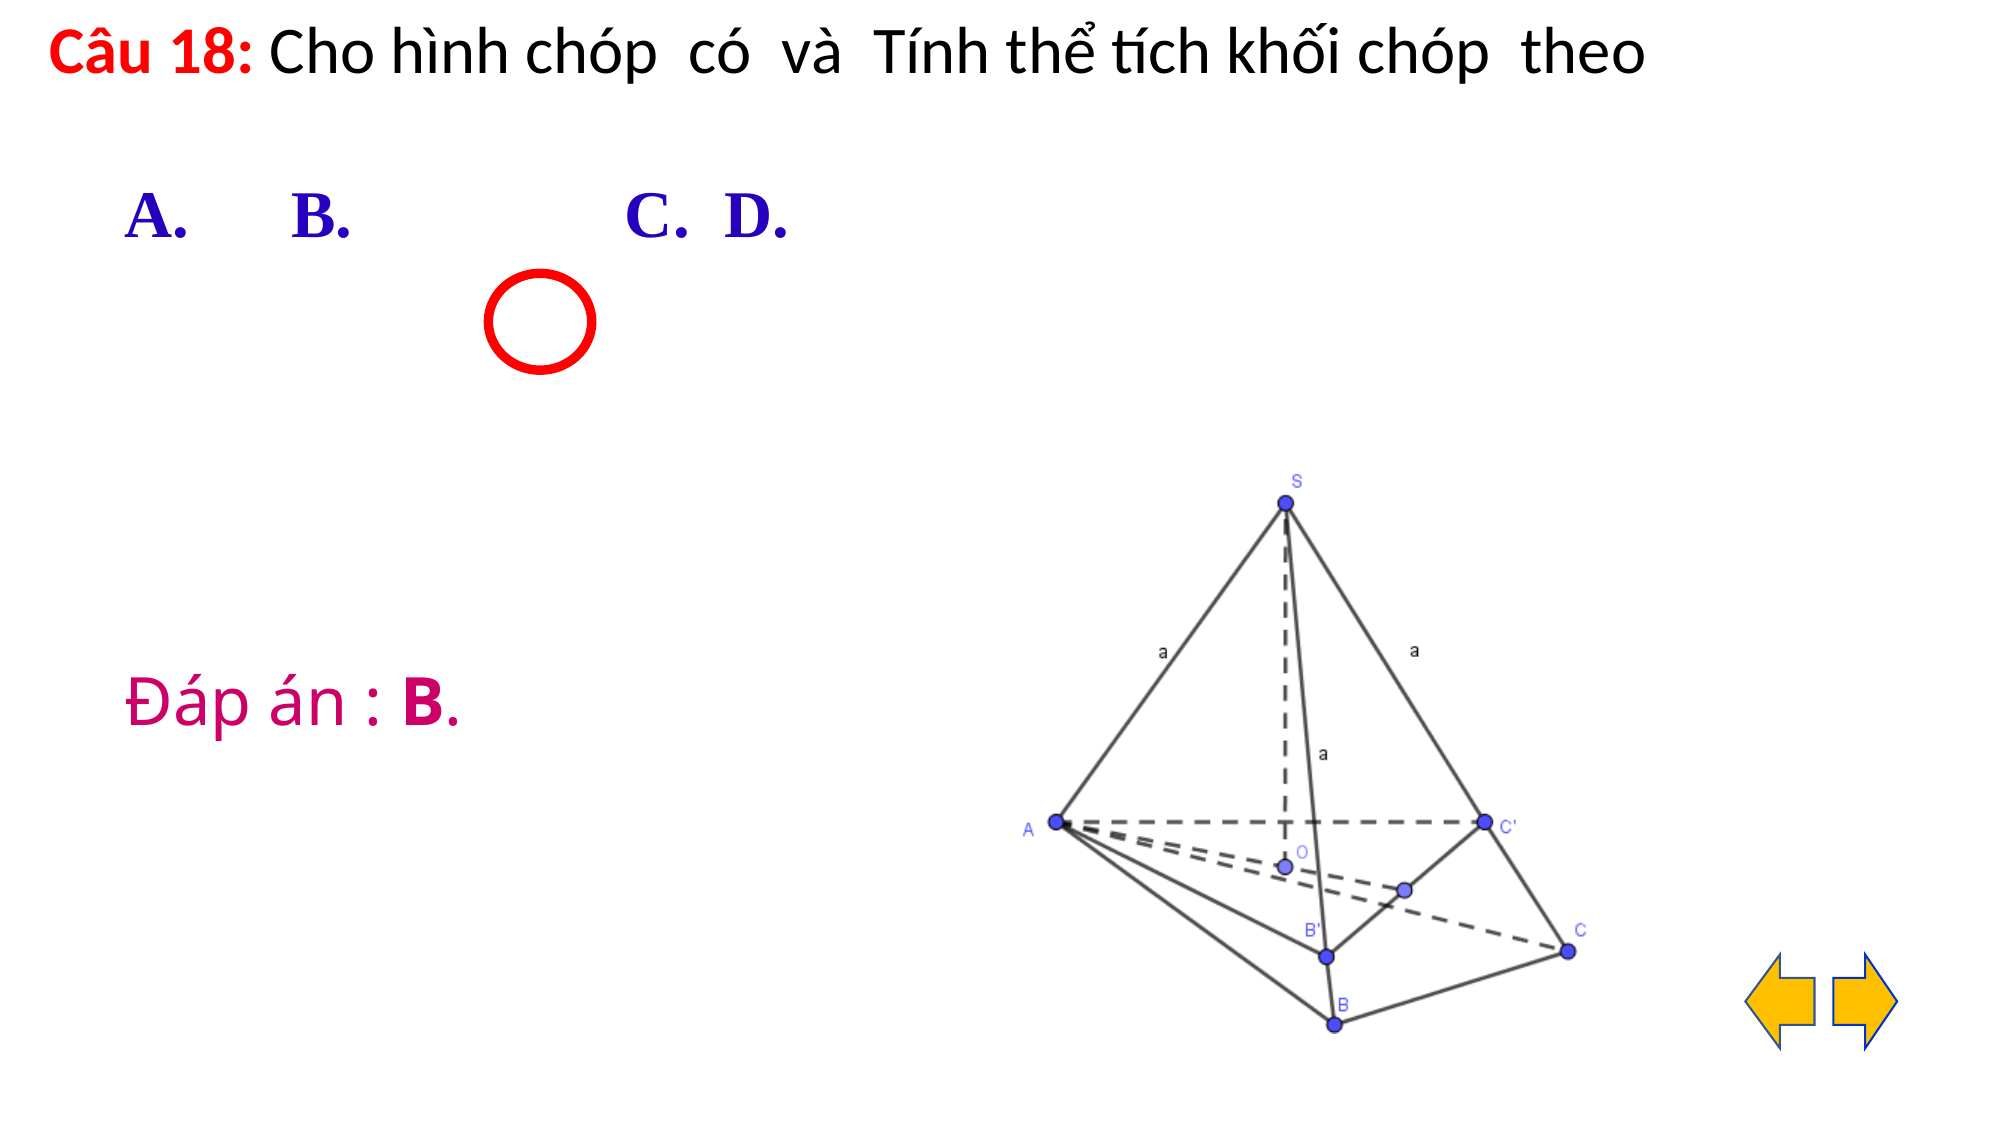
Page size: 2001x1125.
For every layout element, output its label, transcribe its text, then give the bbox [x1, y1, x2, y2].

text_box [1744, 951, 1816, 1052]
text_box [487, 272, 593, 372]
text_box [1832, 951, 1899, 1052]
picture [986, 461, 1655, 1034]
text_box Đáp án : B. [109, 651, 710, 746]
